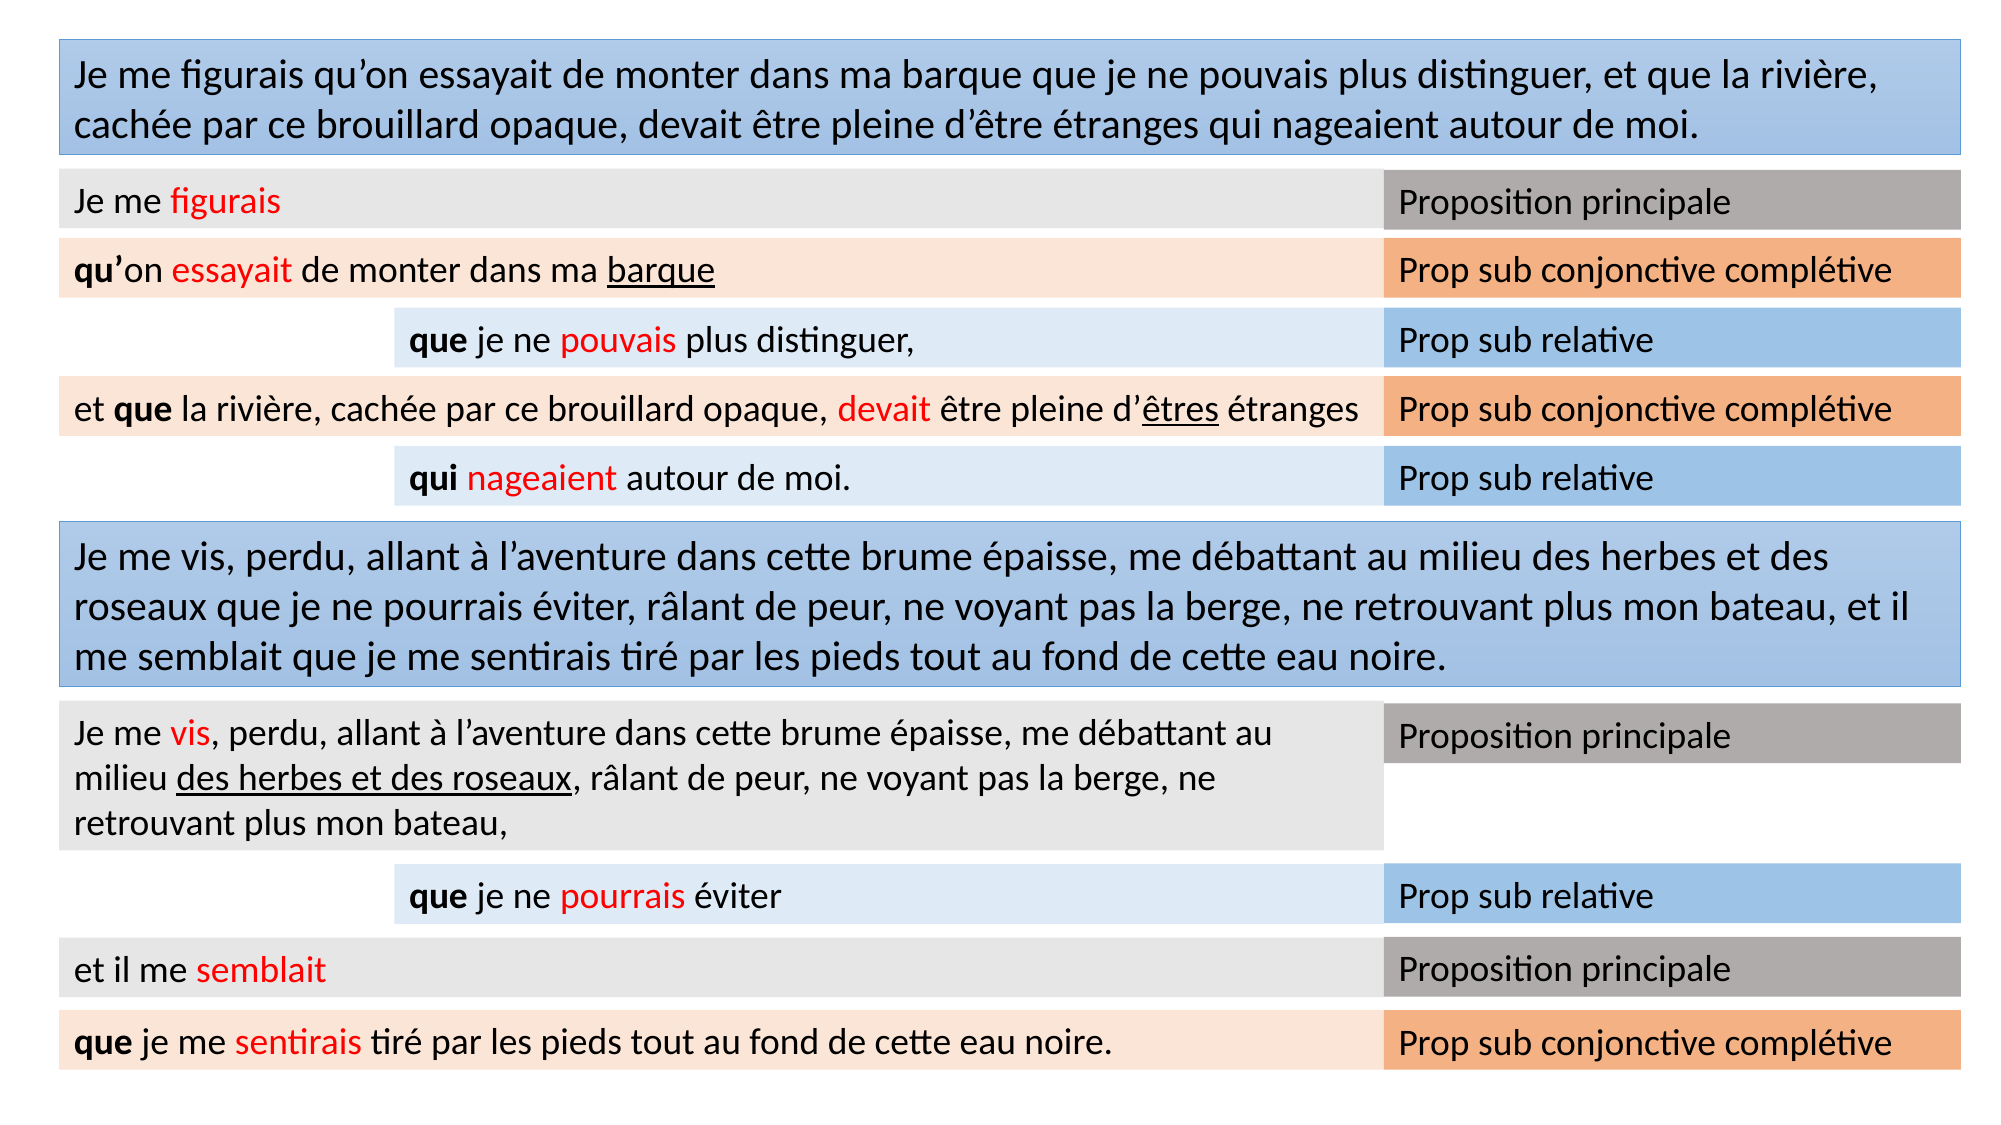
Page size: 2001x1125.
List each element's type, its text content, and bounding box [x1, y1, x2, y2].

text_box que je ne pouvais plus distinguer, [394, 307, 1383, 368]
text_box Prop sub conjonctive complétive [1383, 237, 1961, 298]
text_box Proposition principale [1383, 703, 1961, 764]
text_box Prop sub conjonctive complétive [1383, 376, 1961, 436]
text_box Prop sub relative [1383, 863, 1961, 924]
text_box Je me figurais qu’on essayait de monter dans ma barque que je ne pouvais plus distinguer, et que la rivière, cachée par ce brouillard opaque, devait être pleine d’être étranges qui nageaient autour de moi. [59, 39, 1961, 155]
text_box qui nageaient autour de moi. [394, 445, 1383, 506]
text_box et que la rivière, cachée par ce brouillard opaque, devait être pleine d’êtres étranges [59, 376, 1383, 436]
text_box Je me vis, perdu, allant à l’aventure dans cette brume épaisse, me débattant au milieu des herbes et des roseaux que je ne pourrais éviter, râlant de peur, ne voyant pas la berge, ne retrouvant plus mon bateau, et il me semblait que je me sentirais tiré par les pieds tout au fond de cette eau noire. [59, 521, 1961, 687]
text_box Prop sub relative [1383, 445, 1961, 506]
text_box Proposition principale [1383, 169, 1961, 230]
text_box et il me semblait [59, 937, 1384, 998]
text_box que je ne pourrais éviter [394, 864, 1383, 924]
text_box Prop sub relative [1383, 307, 1961, 368]
text_box qu’on essayait de monter dans ma barque [59, 237, 1383, 298]
text_box Je me figurais [59, 168, 1384, 229]
text_box Proposition principale [1383, 936, 1961, 997]
text_box Prop sub conjonctive complétive [1383, 1010, 1961, 1070]
text_box que je me sentirais tiré par les pieds tout au fond de cette eau noire. [59, 1009, 1384, 1070]
text_box Je me vis, perdu, allant à l’aventure dans cette brume épaisse, me débattant au milieu des herbes et des roseaux, râlant de peur, ne voyant pas la berge, ne retrouvant plus mon bateau, [59, 700, 1384, 851]
